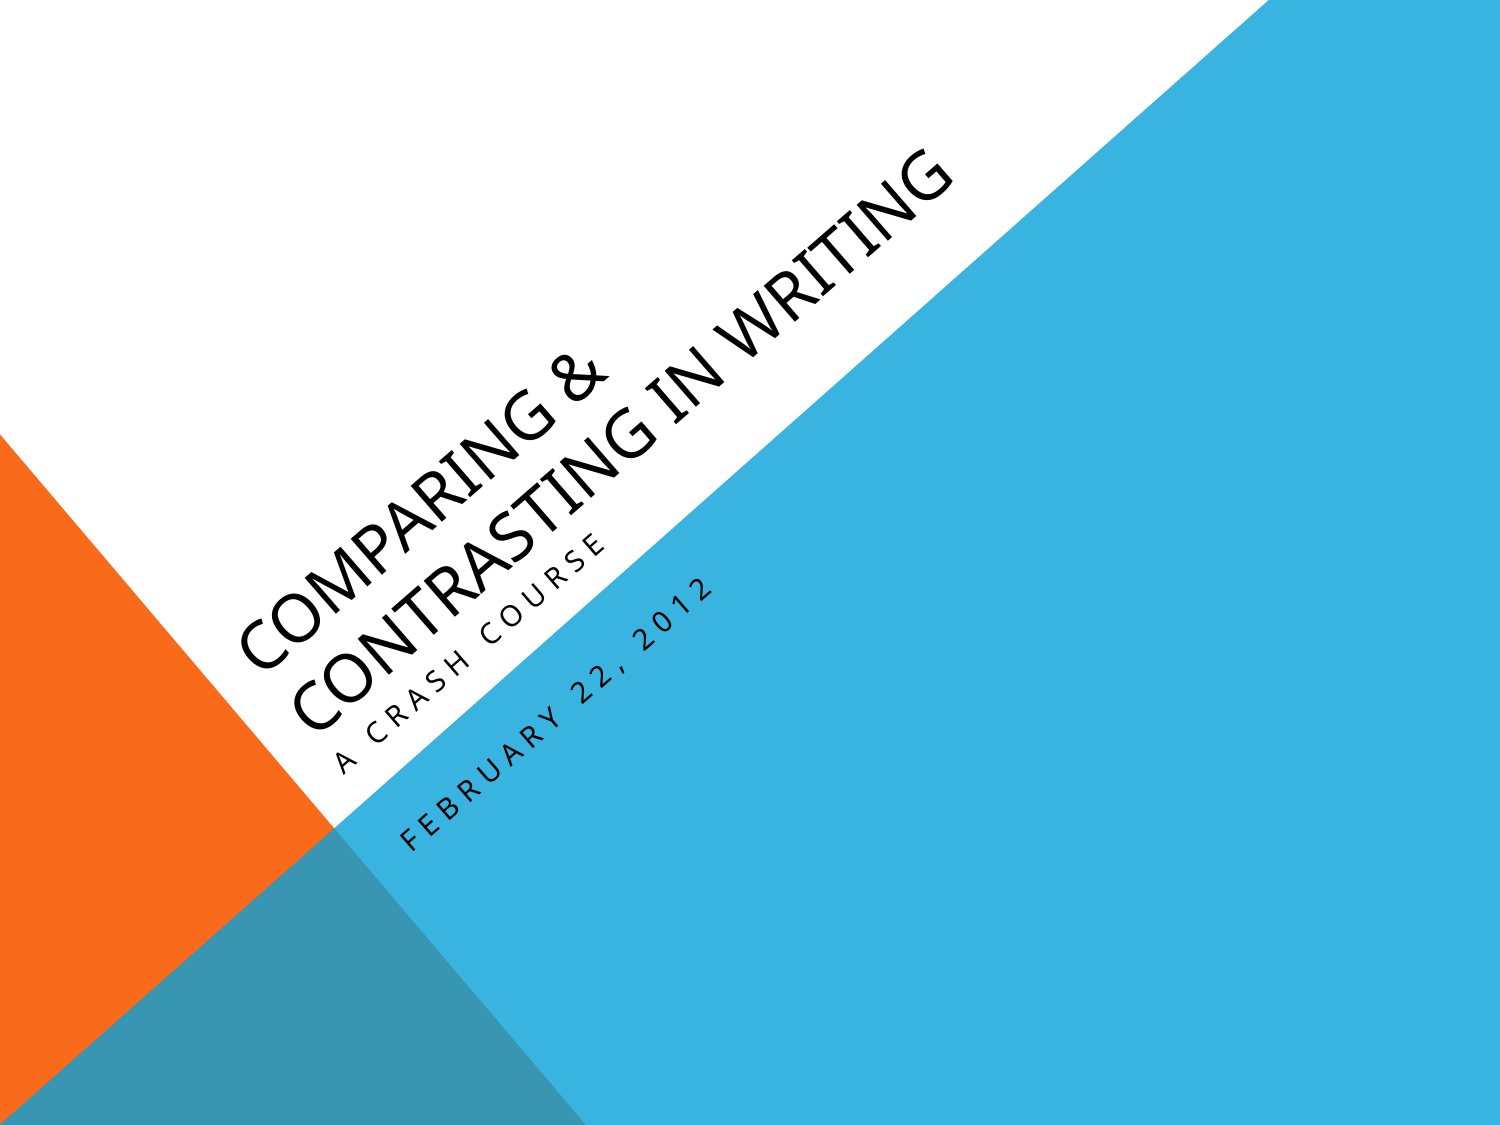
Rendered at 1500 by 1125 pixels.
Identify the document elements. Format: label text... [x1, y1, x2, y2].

title Comparing & contrasting in writing [182, 4, 1012, 761]
subtitle A crash course February 22, 2012 [312, 61, 1307, 980]
